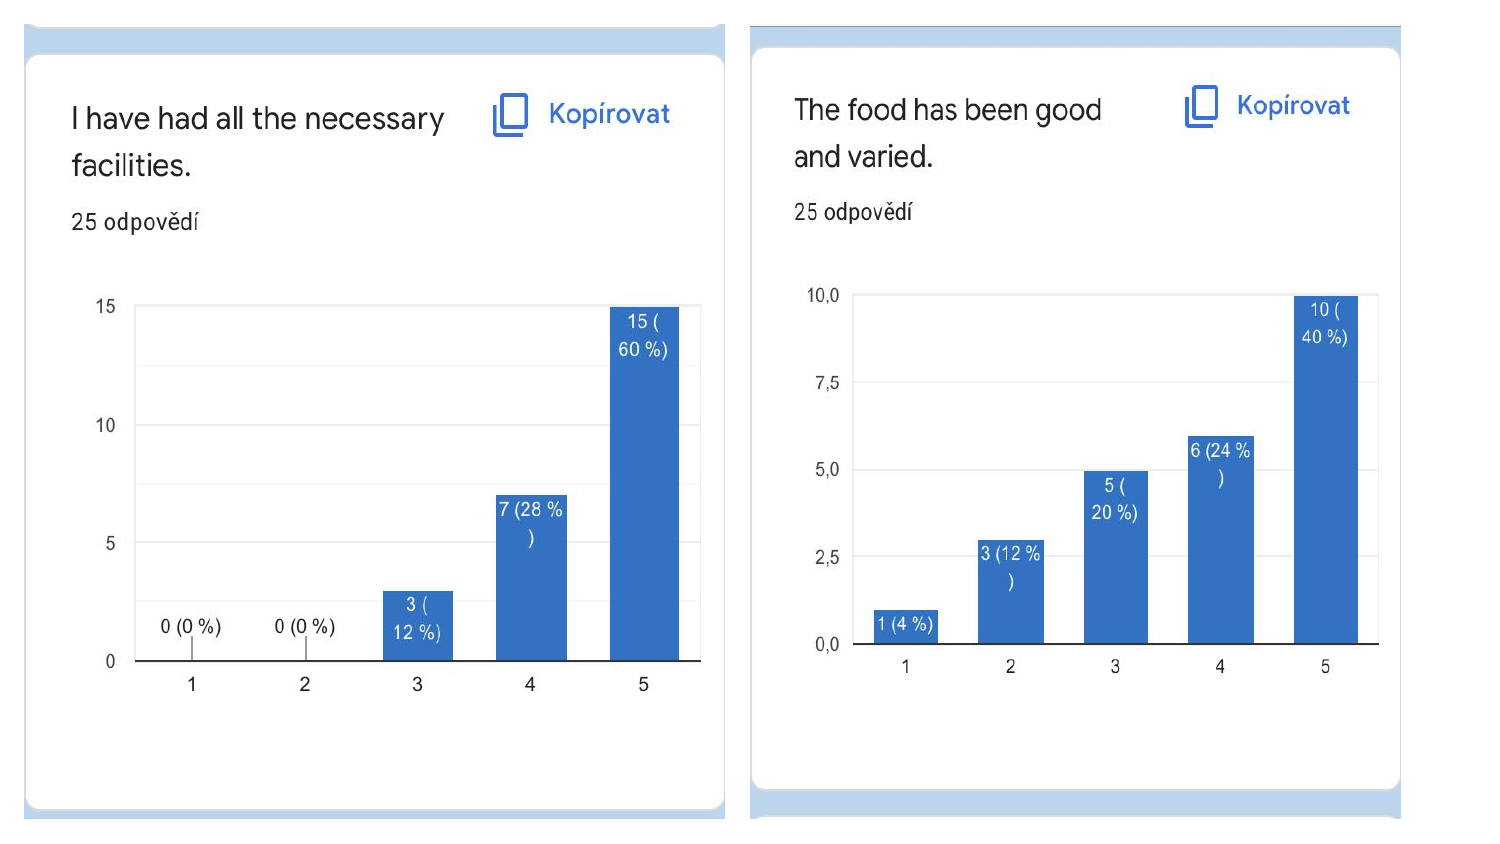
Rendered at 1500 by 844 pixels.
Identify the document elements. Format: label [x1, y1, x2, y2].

picture [749, 24, 1401, 819]
picture [24, 24, 726, 819]
